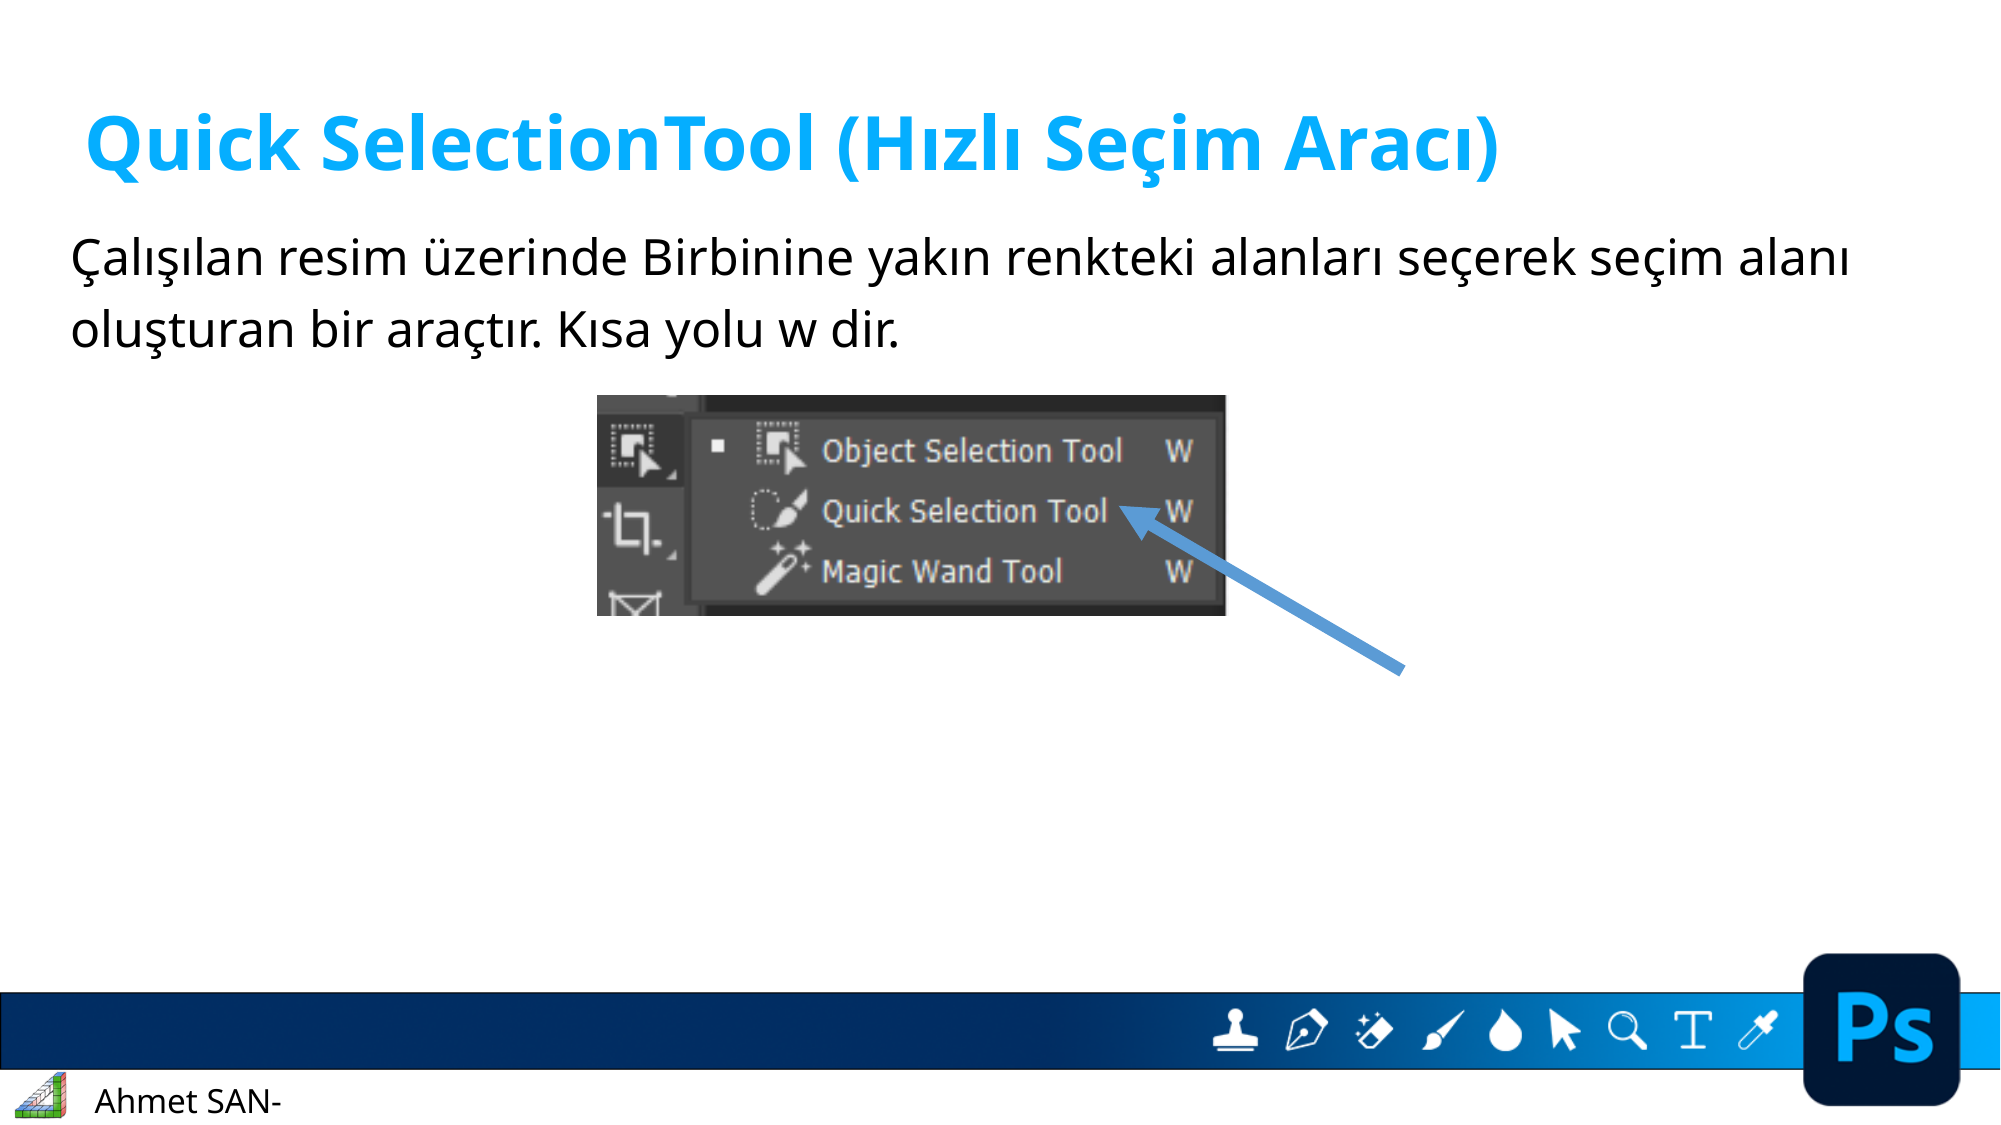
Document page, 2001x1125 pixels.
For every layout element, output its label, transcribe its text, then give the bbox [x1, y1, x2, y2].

picture [0, 0, 2001, 1125]
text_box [1118, 505, 1403, 672]
list Çalışılan resim üzerinde Birbinine yakın renkteki alanları seçerek seçim alanı oluşturan bir araçtır. Kısa yolu w dir. [55, 205, 1935, 371]
text_box Ahmet SAN-Karamürsel [79, 1072, 466, 1125]
title Quick SelectionTool (Hızlı Seçim Aracı) [69, 65, 1983, 194]
